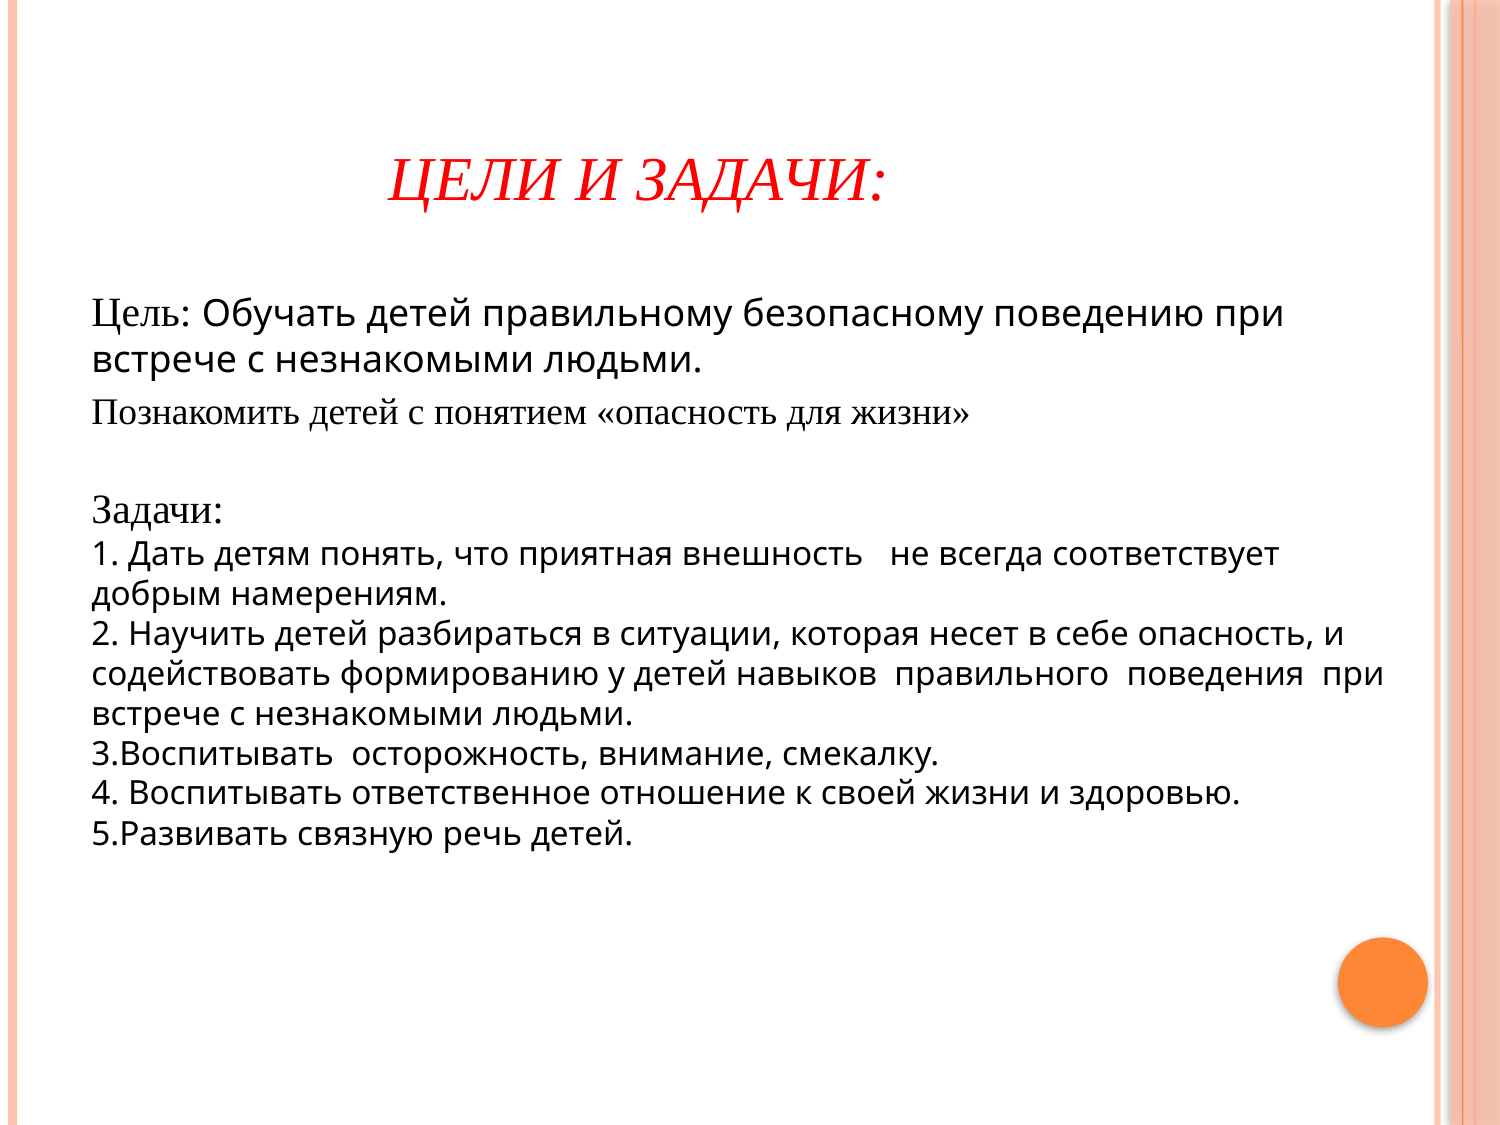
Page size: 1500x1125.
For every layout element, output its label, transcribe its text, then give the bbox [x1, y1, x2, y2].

title Цели и задачи: [294, 42, 985, 220]
text_box Цель: Обучать детей правильному безопасному поведению при встрече с незнакомыми людьми. Познакомить детей с понятием «опасность для жизни» Задачи: 1. Дать детям понять, что приятная внешность не всегда соответствует добрым намерениям. 2. Научить детей разбираться в ситуации, которая несет в себе опасность, и содействовать формированию у детей навыков правильного поведения при встрече с незнакомыми людьми. 3.Воспитывать осторожность, внимание, смекалку. 4. Воспитывать ответственное отношение к своей жизни и здоровью. 5.Развивать связную речь детей. в таких случаях. [76, 277, 1424, 909]
